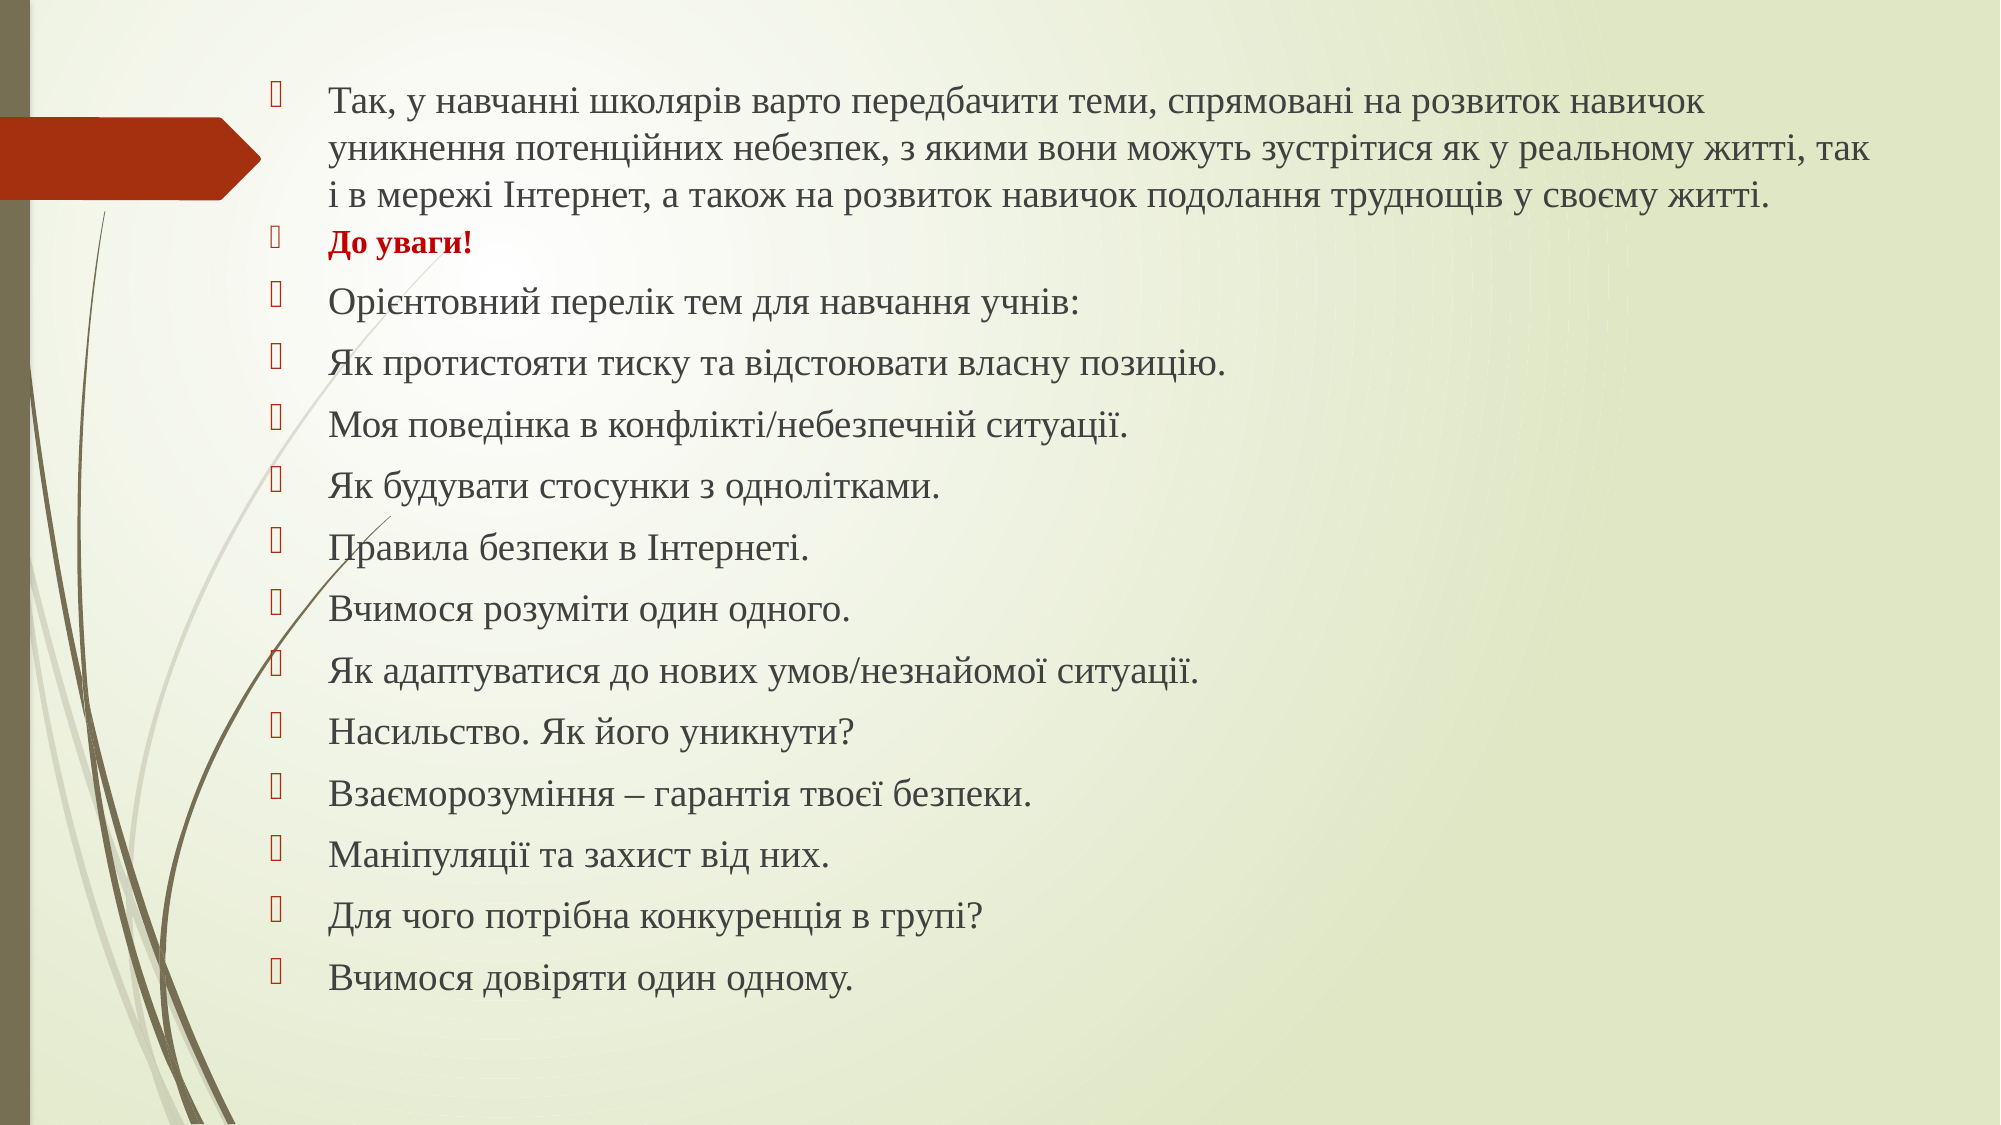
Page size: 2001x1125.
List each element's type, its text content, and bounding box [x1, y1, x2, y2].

list Так, у навчанні школярів варто передбачити теми, спрямовані на розвиток навичок уникнення потенційних небезпек, з якими вони можуть зустрітися як у реальному житті, так і в мережі Інтернет, а також на розвиток навичок подолання труднощів у своєму житті. До уваги! Орієнтовний перелік тем для навчання учнів: Як протистояти тиску та відстоювати власну позицію. Моя поведінка в конфлікті/небезпечній ситуації. Як будувати стосунки з однолітками. Правила безпеки в Інтернеті. Вчимося розуміти один одного. Як адаптуватися до нових умов/незнайомої ситуації. Насильство. Як його уникнути? Взаєморозуміння – гарантія твоєї безпеки. Маніпуляції та захист від них. Для чого потрібна конкуренція в групі? Вчимося довіряти один одному. [254, 50, 1888, 1085]
